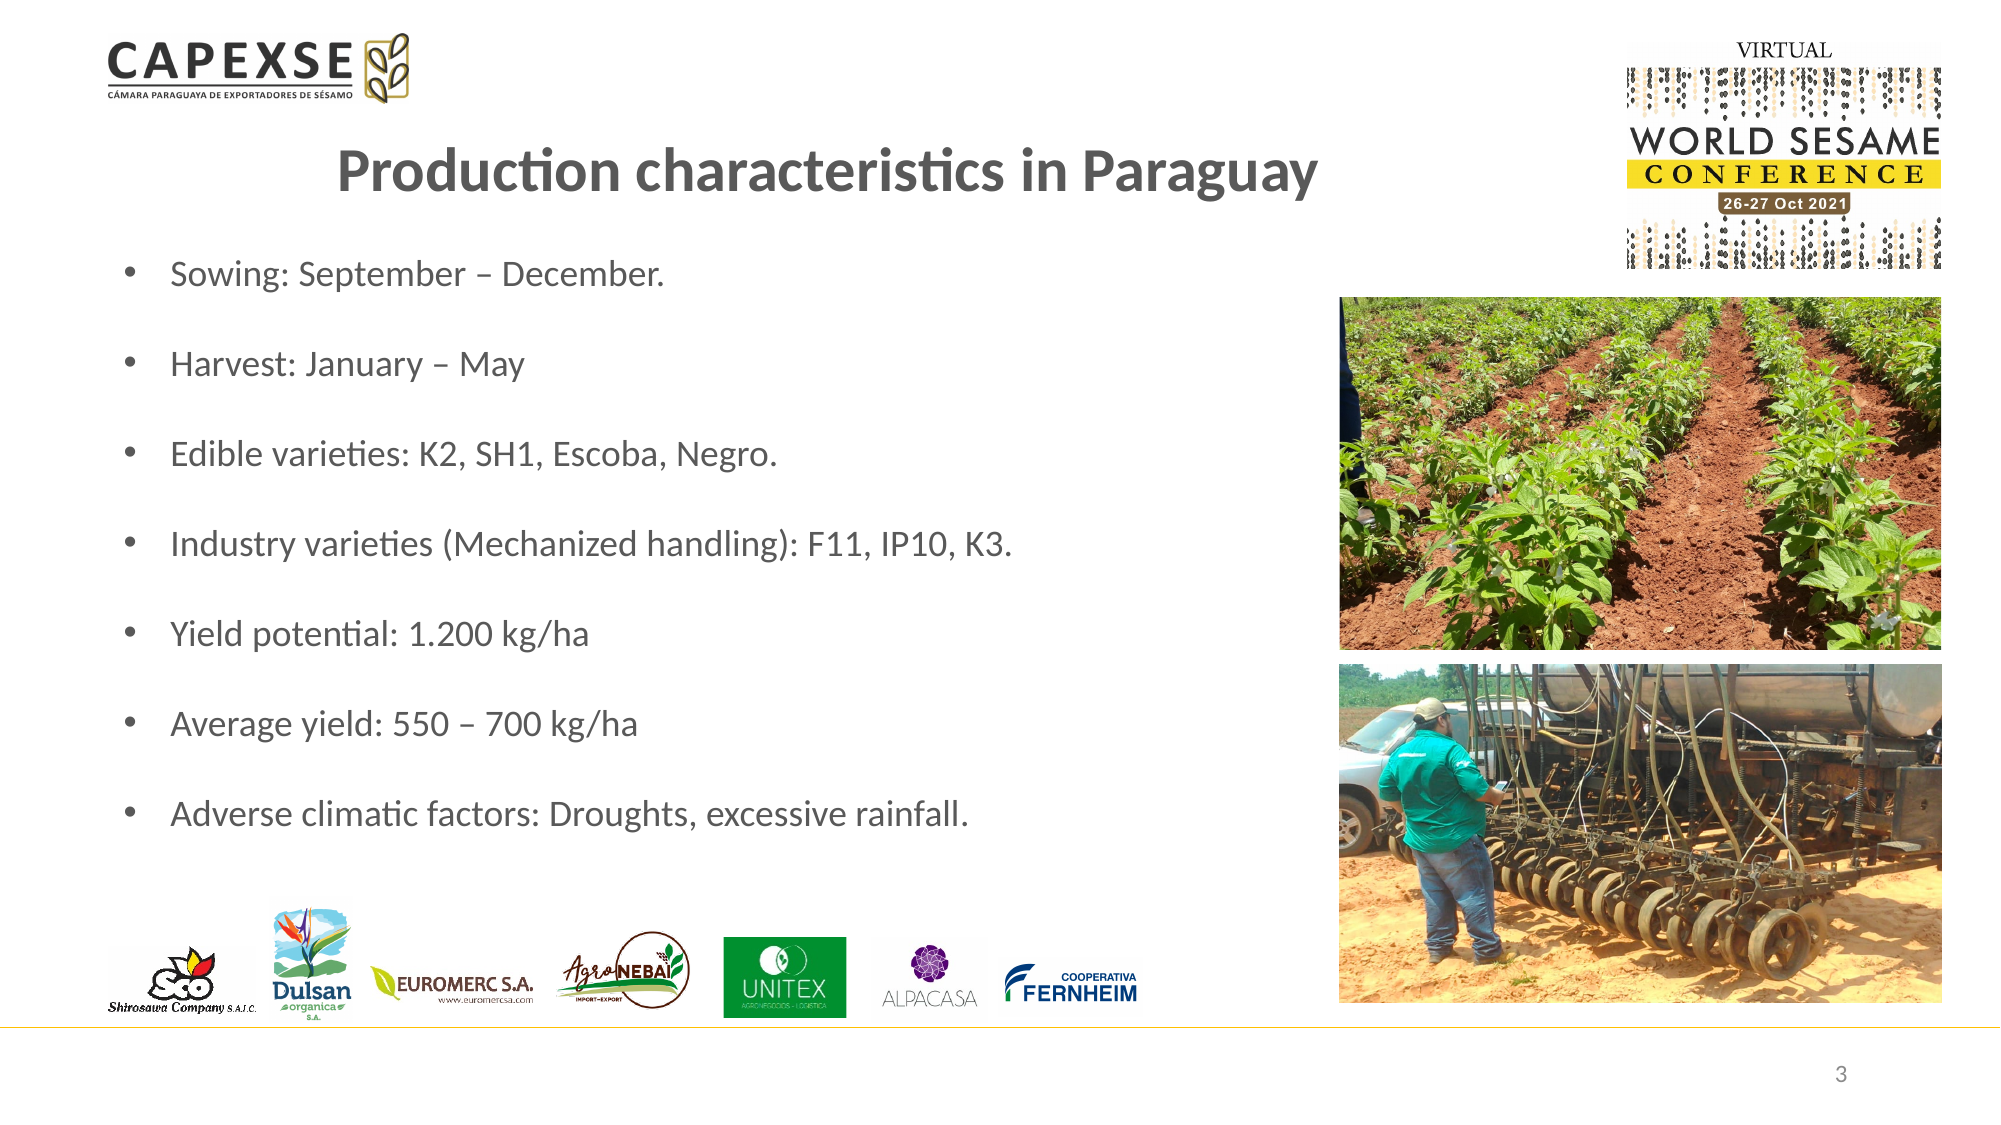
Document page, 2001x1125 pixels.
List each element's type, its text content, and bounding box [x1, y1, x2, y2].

picture [998, 956, 1143, 1017]
picture [108, 896, 533, 1023]
picture [550, 929, 696, 1014]
picture [723, 937, 847, 1018]
picture [108, 33, 409, 105]
picture [1339, 664, 1942, 1003]
text_box Sowing: September – December. Harvest: January – May Edible varieties: K2, SH1, Escoba, Negro. Industry varieties (Mechanized handling): F11, IP10, K3. Yield potential: 1.200 kg/ha Average yield: 550 – 700 kg/ha Adverse climatic factors: Droughts, excessive rainfall. [108, 241, 1401, 887]
text_box Production characteristics in Paraguay [52, 121, 1606, 211]
picture [870, 937, 988, 1023]
picture [1339, 297, 1942, 650]
slide_number 3 [1412, 1042, 1863, 1103]
picture [1627, 42, 1941, 269]
